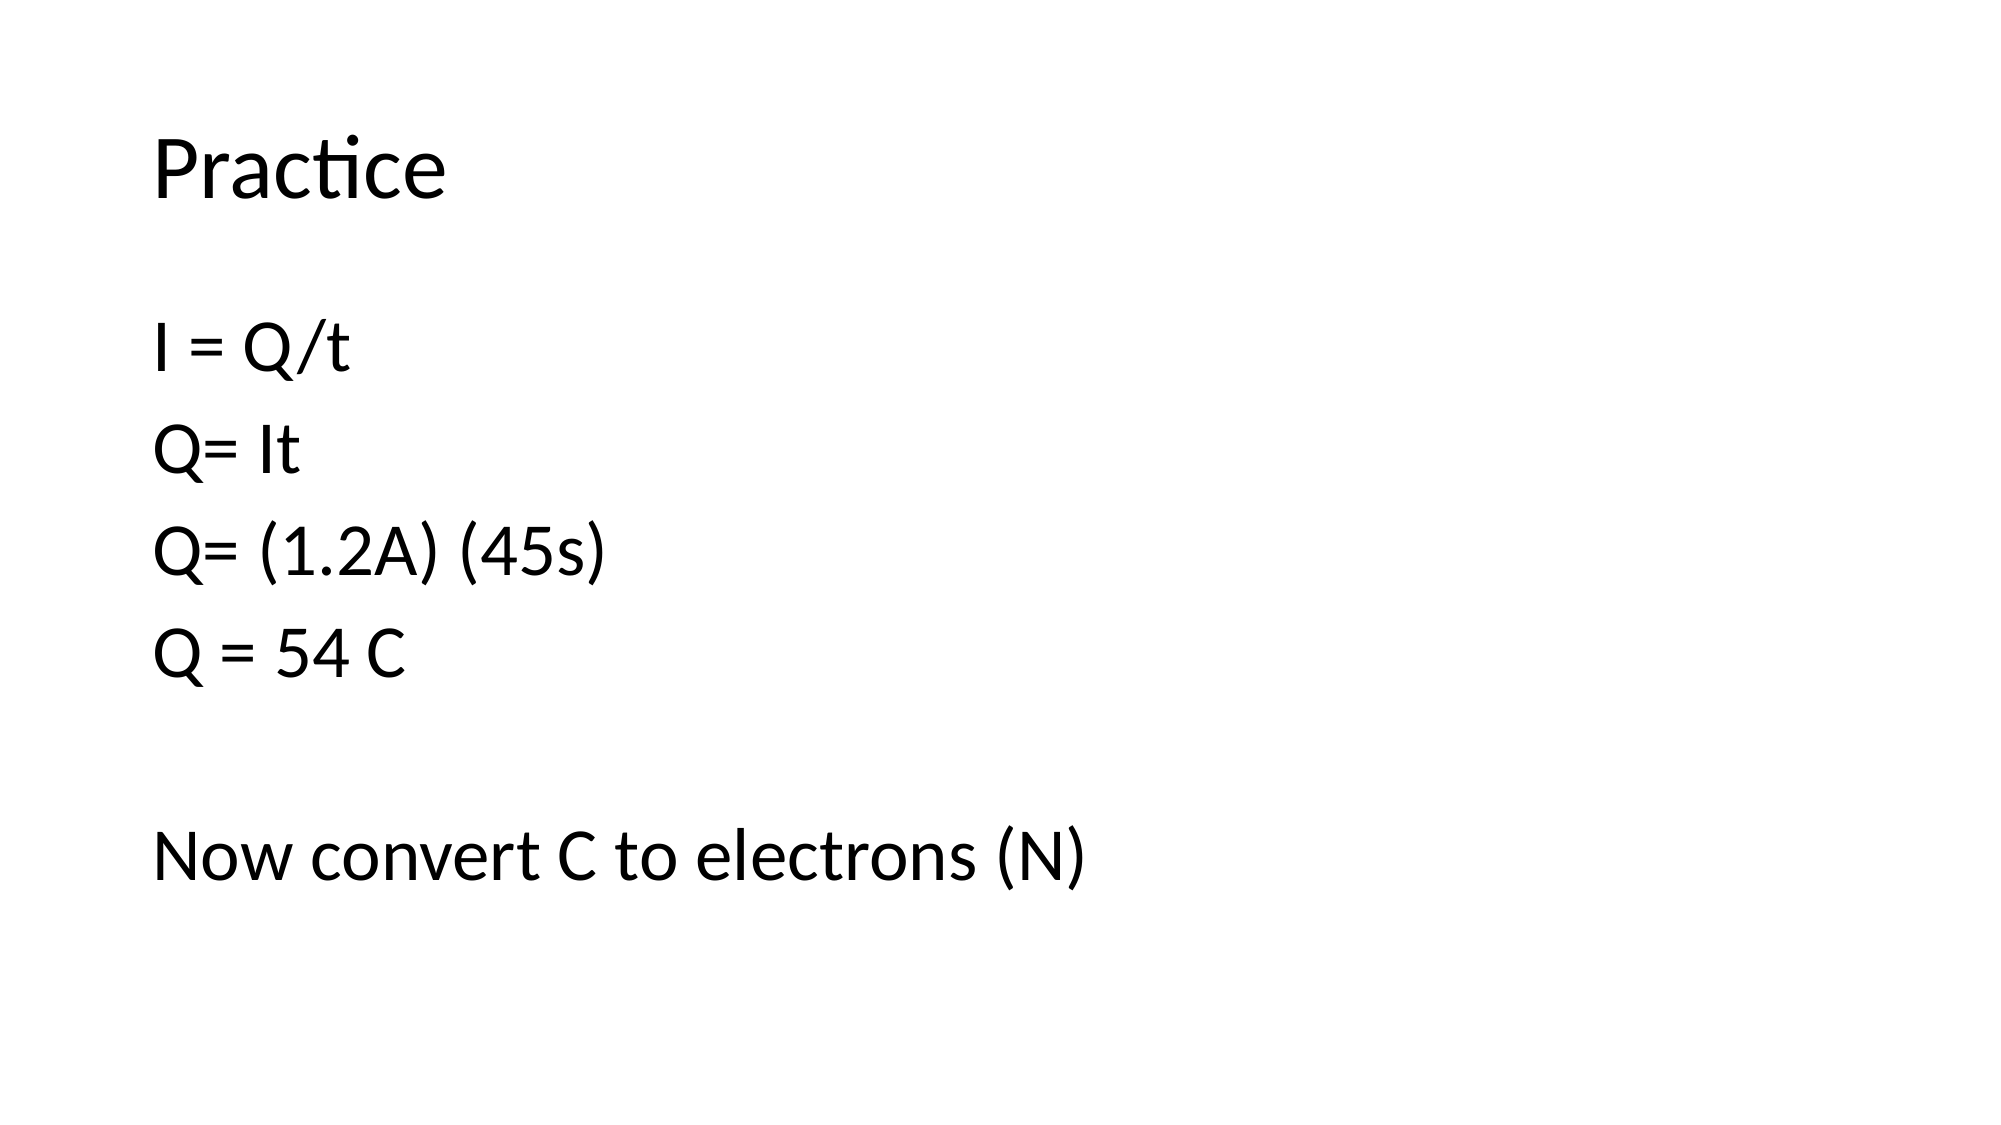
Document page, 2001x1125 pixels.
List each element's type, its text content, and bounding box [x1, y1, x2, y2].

list I = Q/t Q= It Q= (1.2A) (45s) Q = 54 C Now convert C to electrons (N) [137, 299, 1863, 1014]
title Practice [137, 59, 1863, 278]
